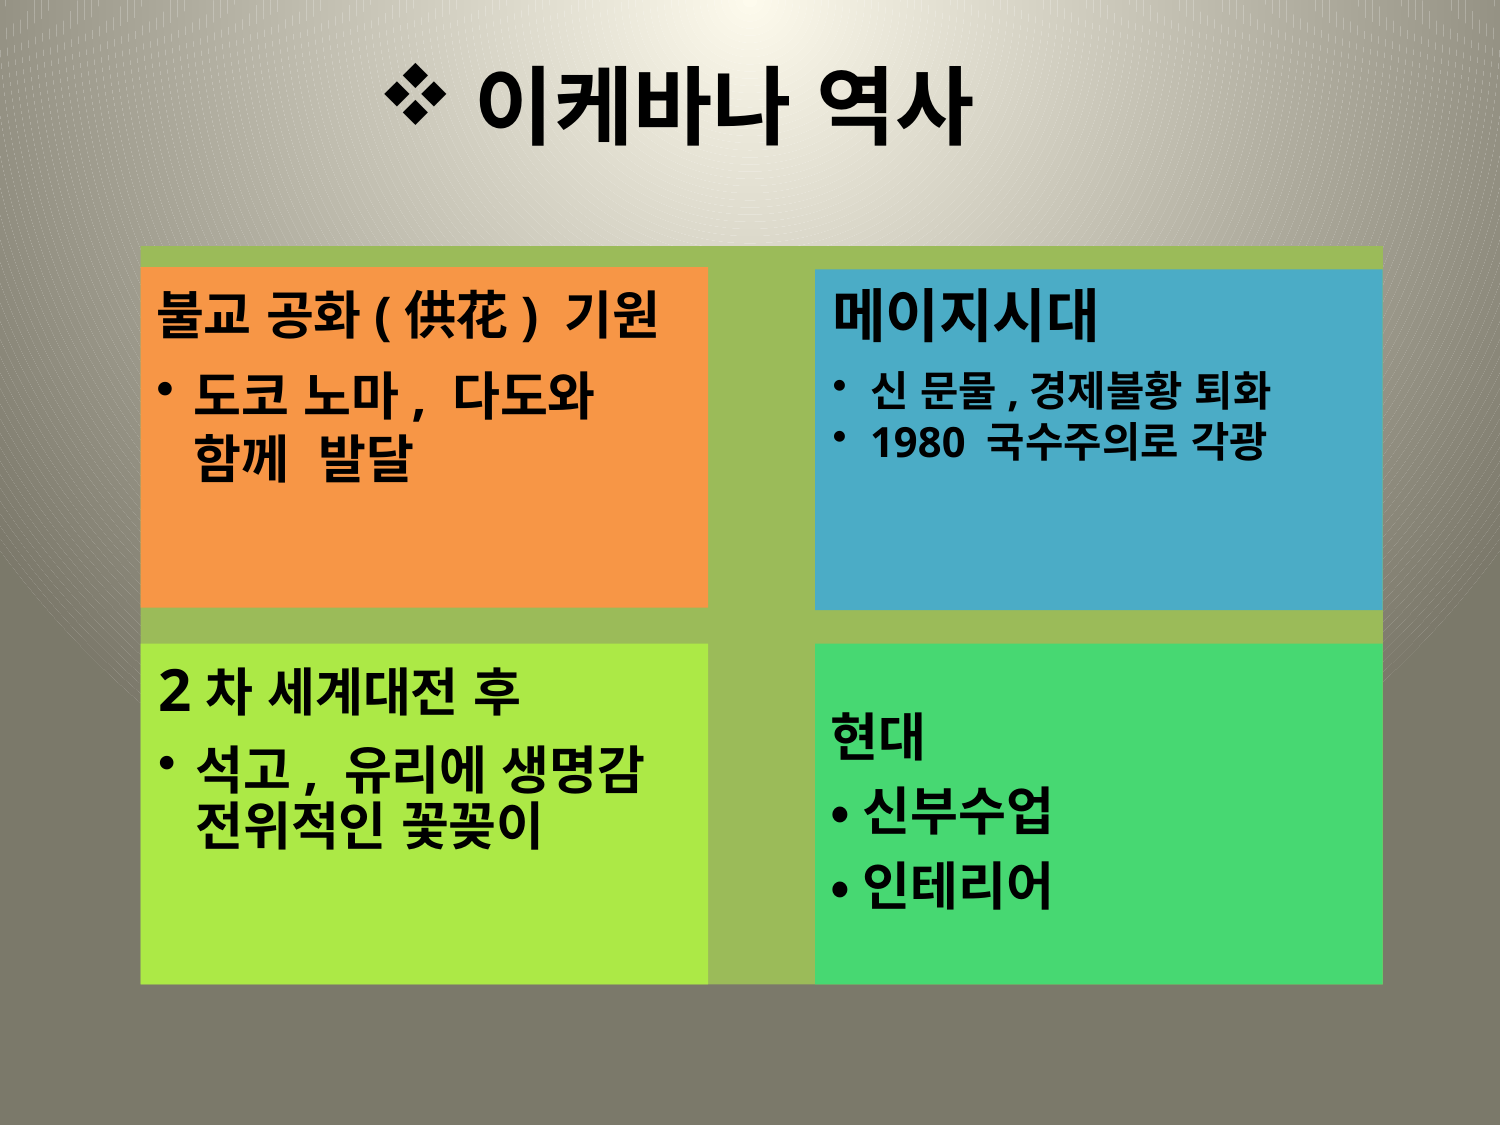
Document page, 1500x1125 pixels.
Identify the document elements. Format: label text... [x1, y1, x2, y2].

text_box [140, 245, 1384, 985]
title 이케바나 역사 [75, 45, 1301, 164]
